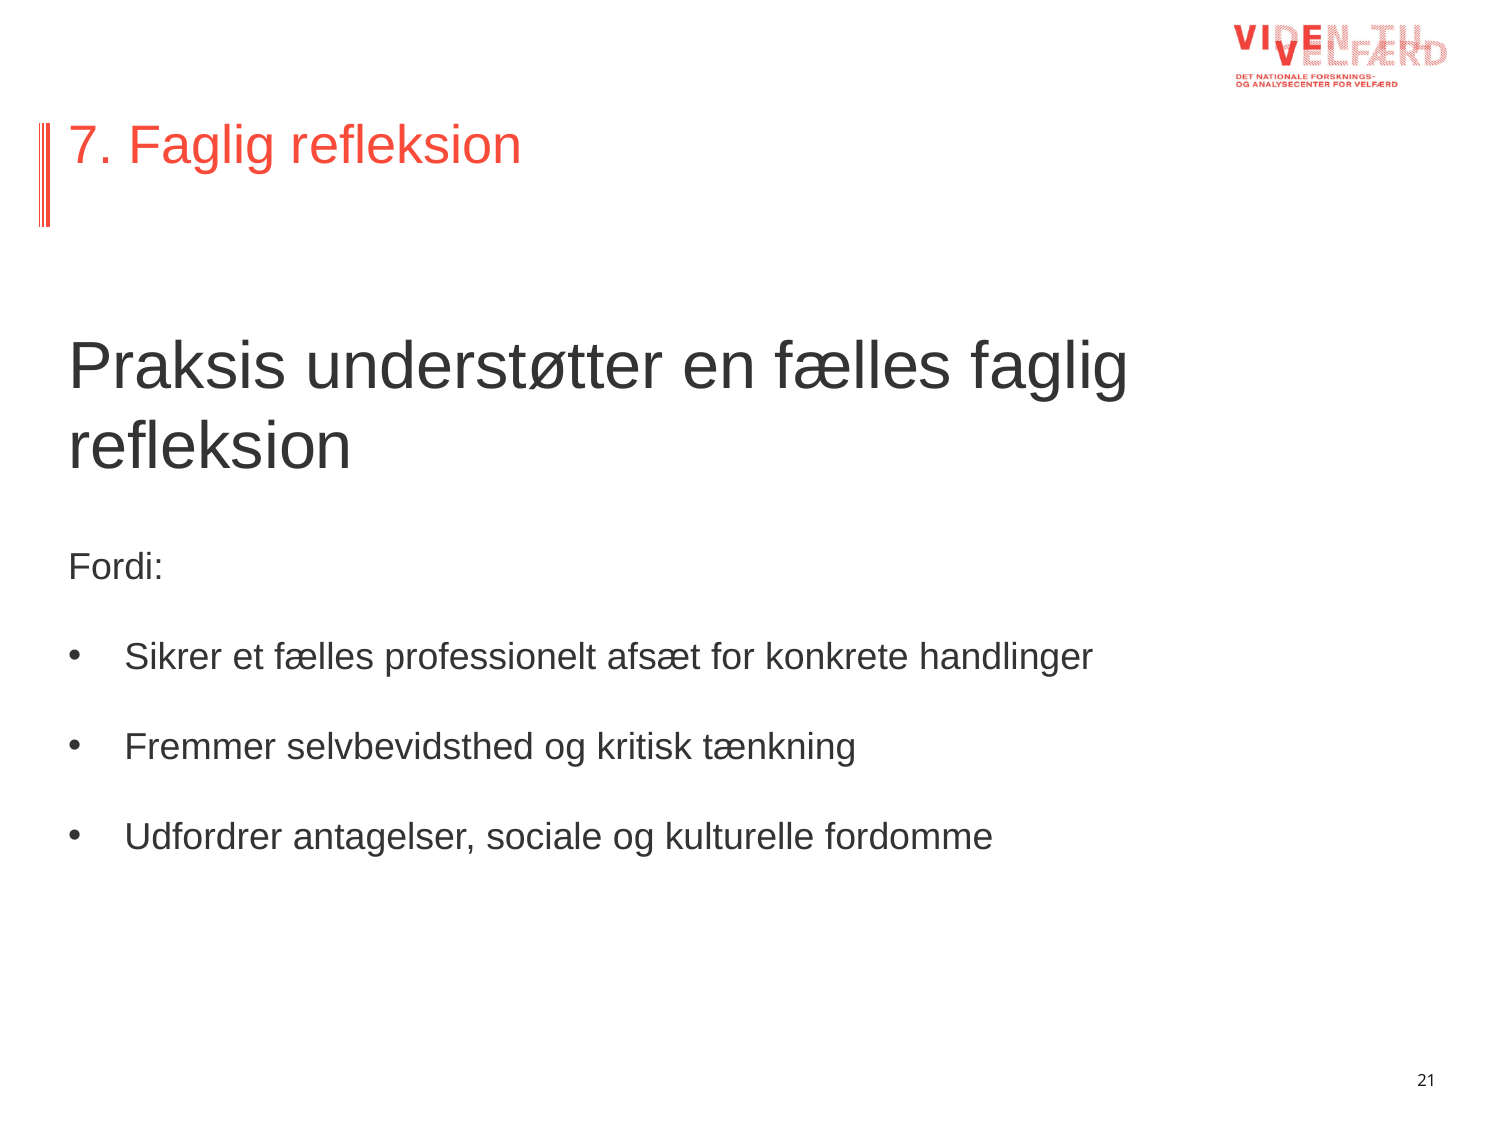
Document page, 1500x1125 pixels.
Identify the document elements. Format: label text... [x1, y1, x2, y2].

title 7. Faglig refleksion [53, 101, 1452, 244]
slide_number 21 [1305, 1062, 1452, 1100]
text_box Praksis understøtter en fælles faglig refleksion Fordi: Sikrer et fælles professionelt afsæt for konkrete handlinger Fremmer selvbevidsthed og kritisk tænkning Udfordrer antagelser, sociale og kulturelle fordomme [53, 314, 1294, 1035]
picture [1234, 2, 1447, 99]
